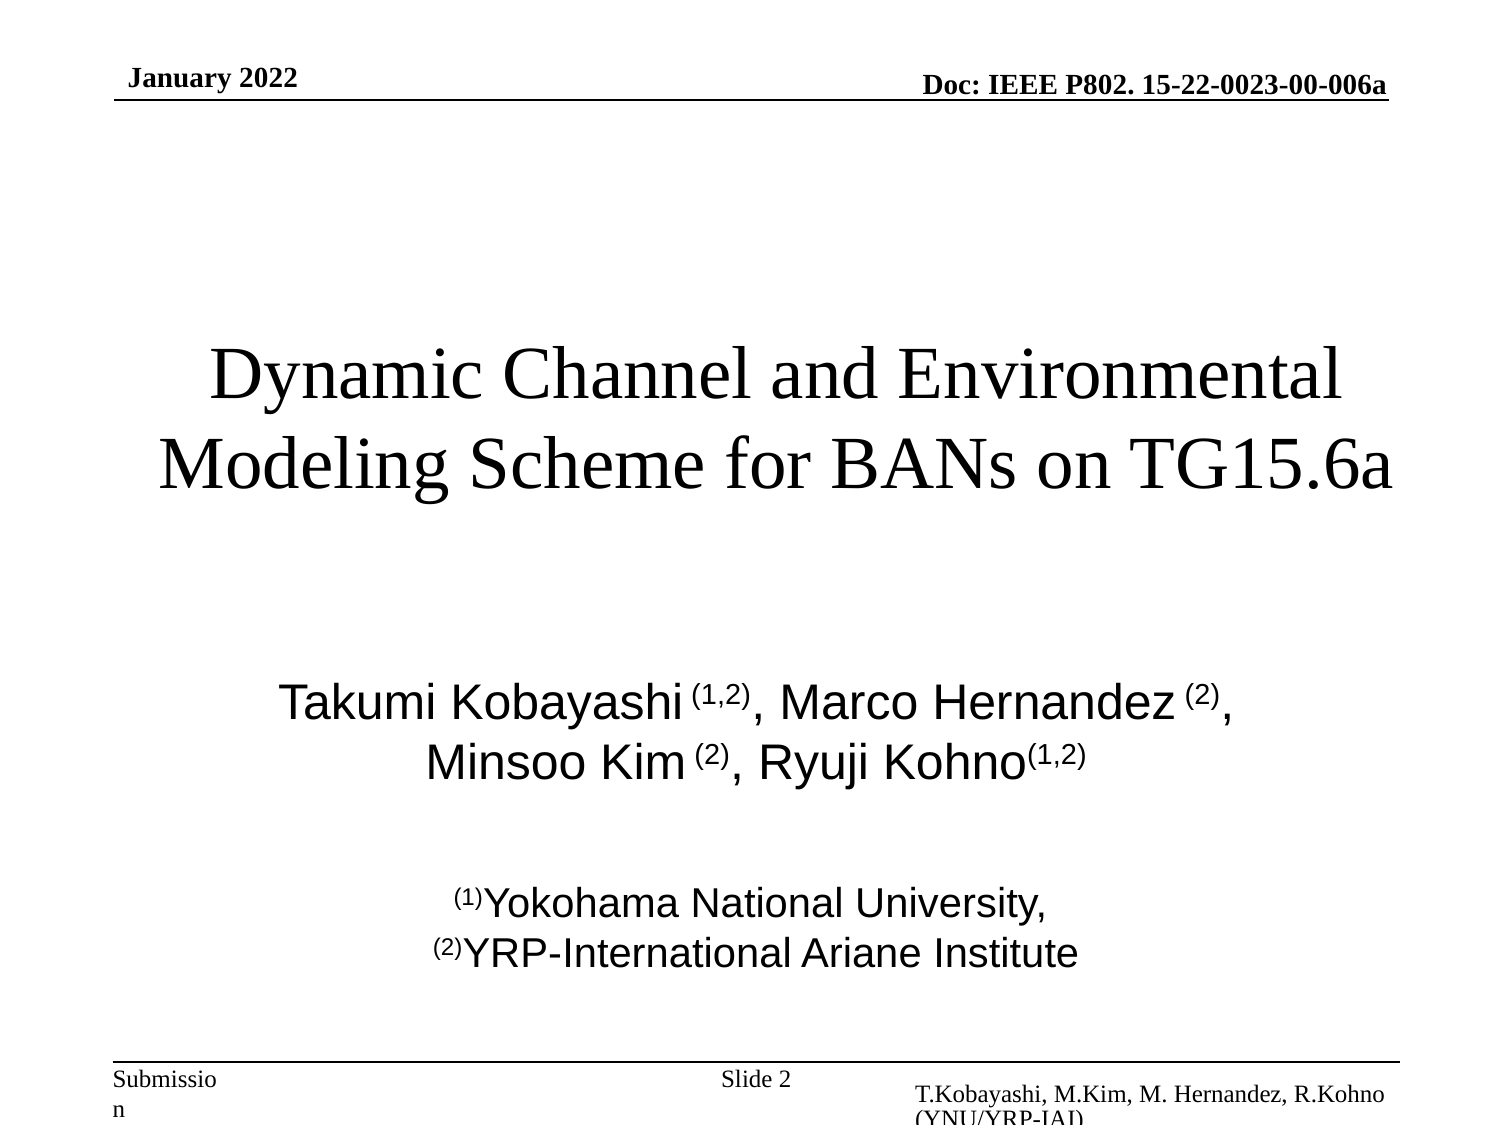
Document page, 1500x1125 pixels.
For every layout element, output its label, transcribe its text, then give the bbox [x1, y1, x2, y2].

slide_number Slide 2 [712, 1062, 801, 1093]
title Dynamic Channel and Environmental Modeling Scheme for BANs on TG15.6a [112, 293, 1441, 535]
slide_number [112, 72, 375, 109]
footer T.Kobayashi, M.Kim, M. Hernandez, R.Kohno (YNU/YRP-IAI) [900, 1062, 1413, 1093]
subtitle Takumi Kobayashi (1,2), Marco Hernandez (2), Minsoo Kim (2), Ryuji Kohno(1,2) (1)Yokohama National University, (2)YRP-International Ariane Institute [231, 654, 1282, 942]
